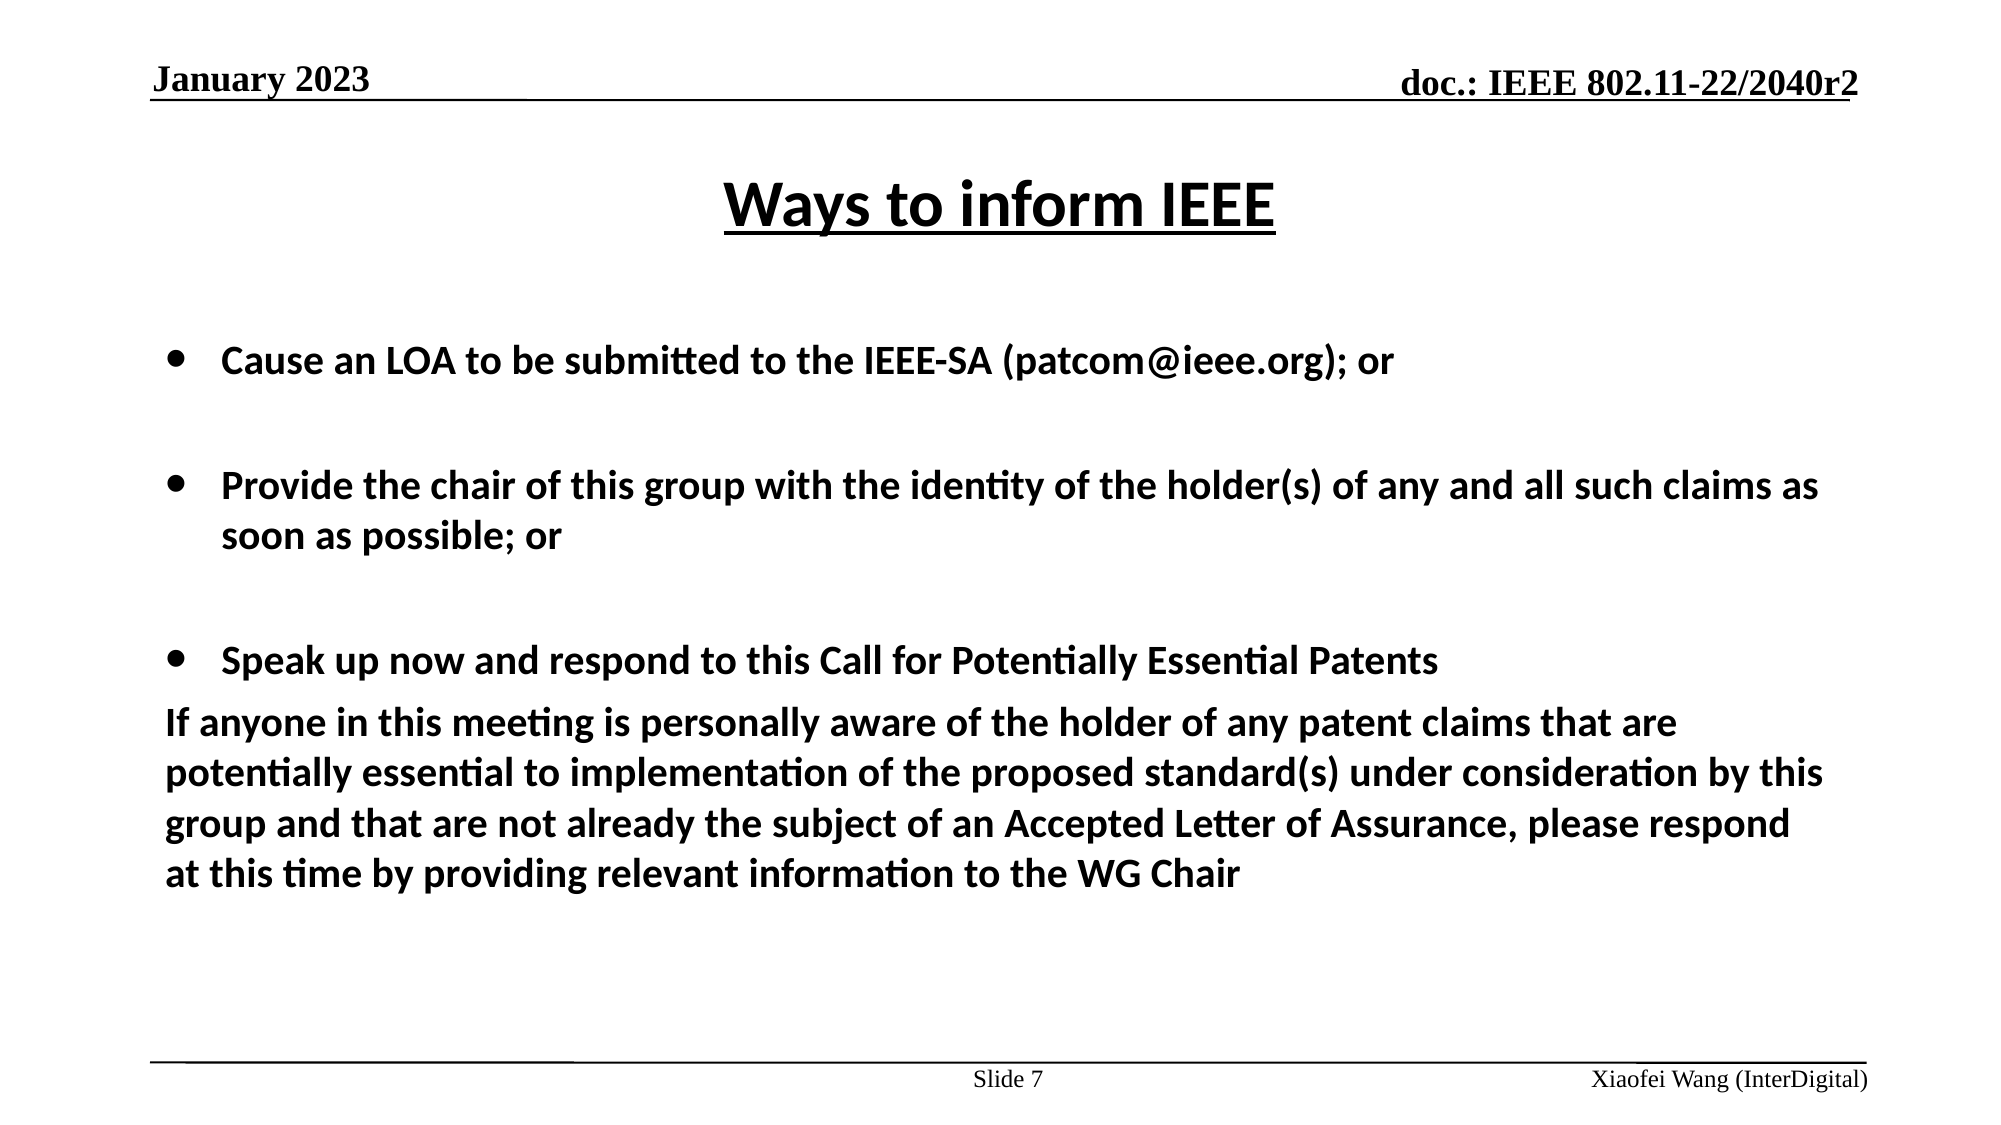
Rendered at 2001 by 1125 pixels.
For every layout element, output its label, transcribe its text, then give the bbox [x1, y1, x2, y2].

list Cause an LOA to be submitted to the IEEE-SA (patcom@ieee.org); or Provide the chair of this group with the identity of the holder(s) of any and all such claims as soon as possible; or Speak up now and respond to this Call for Potentially Essential Patents If anyone in this meeting is personally aware of the holder of any patent claims that are potentially essential to implementation of the proposed standard(s) under consideration by this group and that are not already the subject of an Accepted Letter of Assurance, please respond at this time by providing relevant information to the WG Chair [149, 324, 1850, 1000]
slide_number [152, 54, 563, 100]
footer Xiaofei Wang (InterDigital) [1171, 1061, 1869, 1093]
title Ways to inform IEEE [149, 112, 1850, 288]
slide_number Slide 7 [950, 1061, 1067, 1123]
